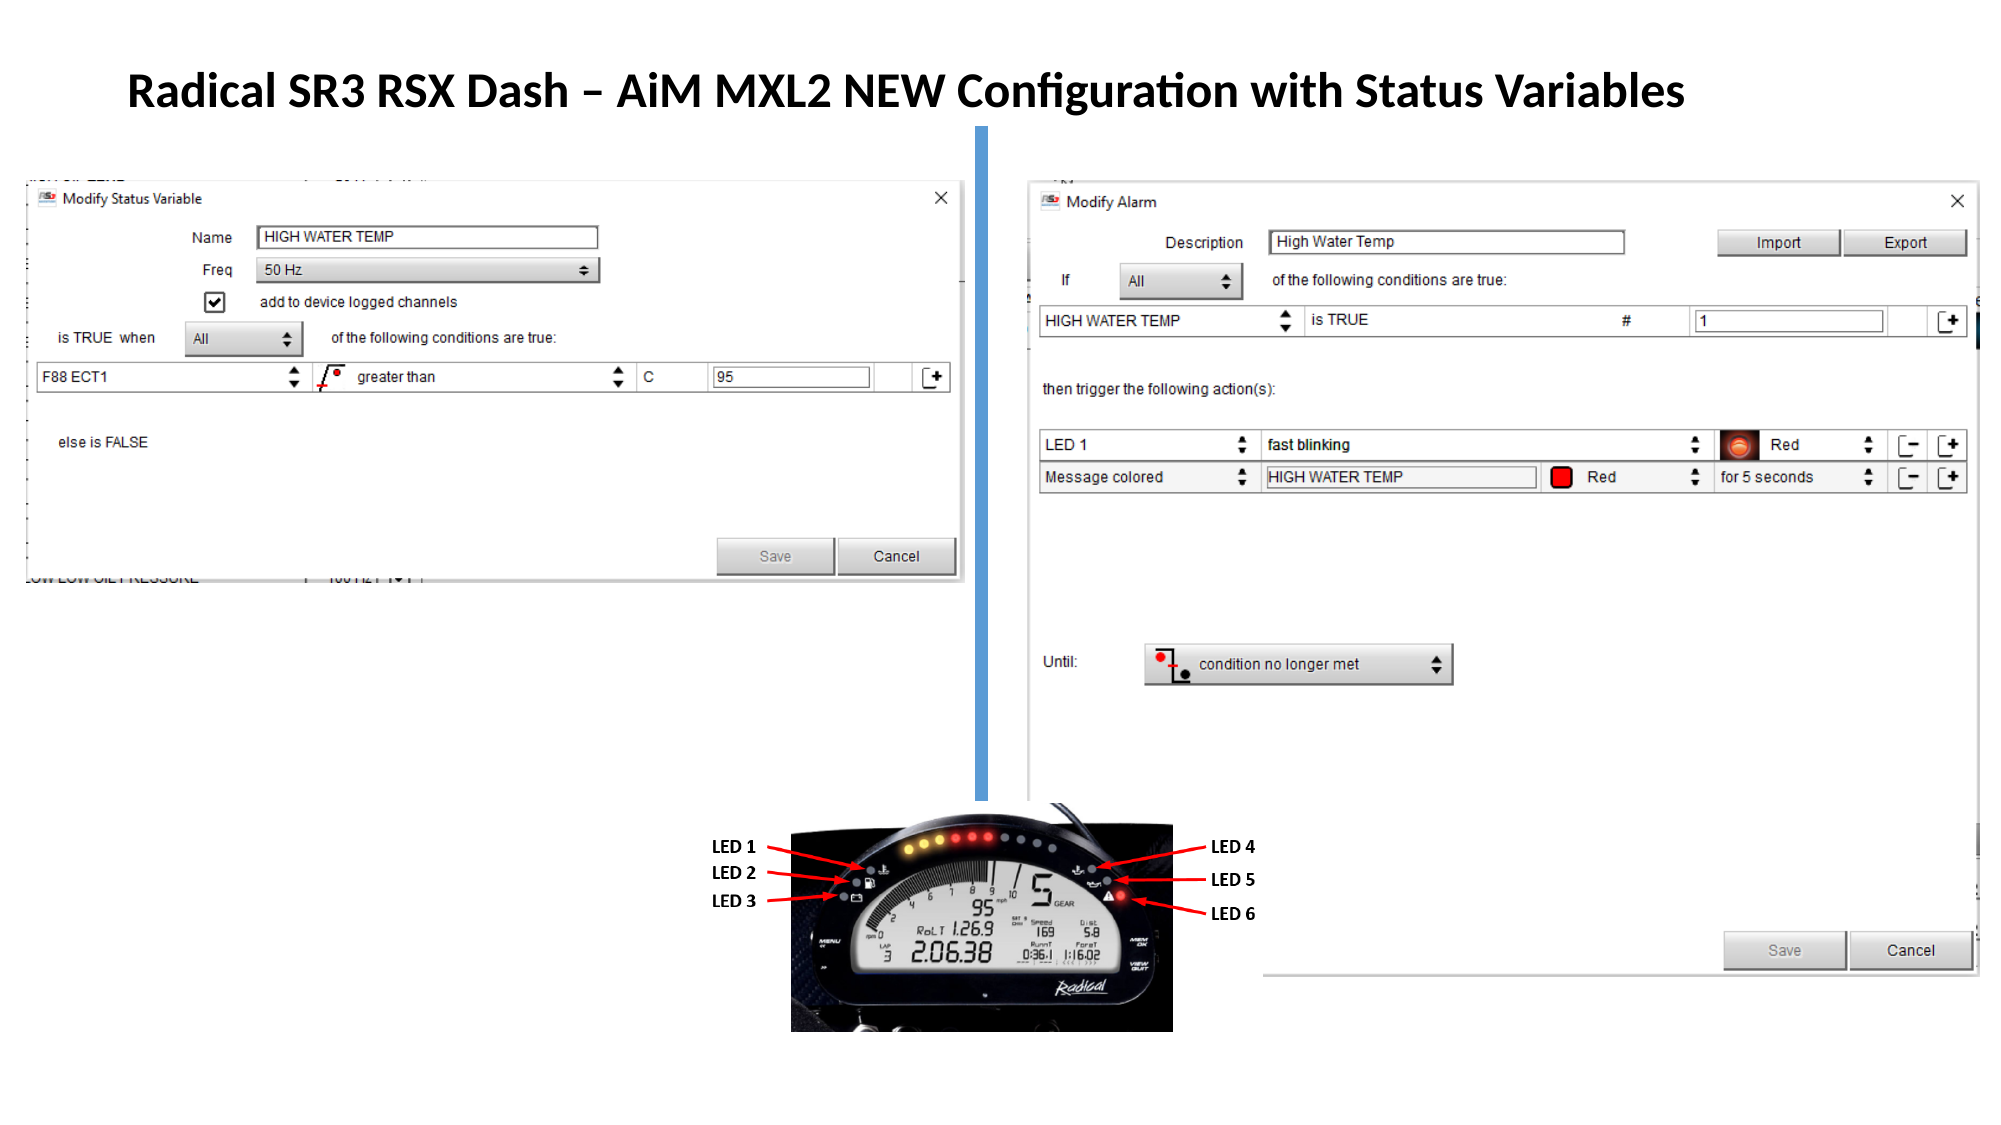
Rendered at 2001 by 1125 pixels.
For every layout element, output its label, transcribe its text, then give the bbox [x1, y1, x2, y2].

picture [26, 180, 965, 583]
text_box Radical SR3 RSX Dash – AiM MXL2 NEW Configuration with Status Variables [112, 49, 1877, 125]
picture [703, 180, 1980, 1039]
